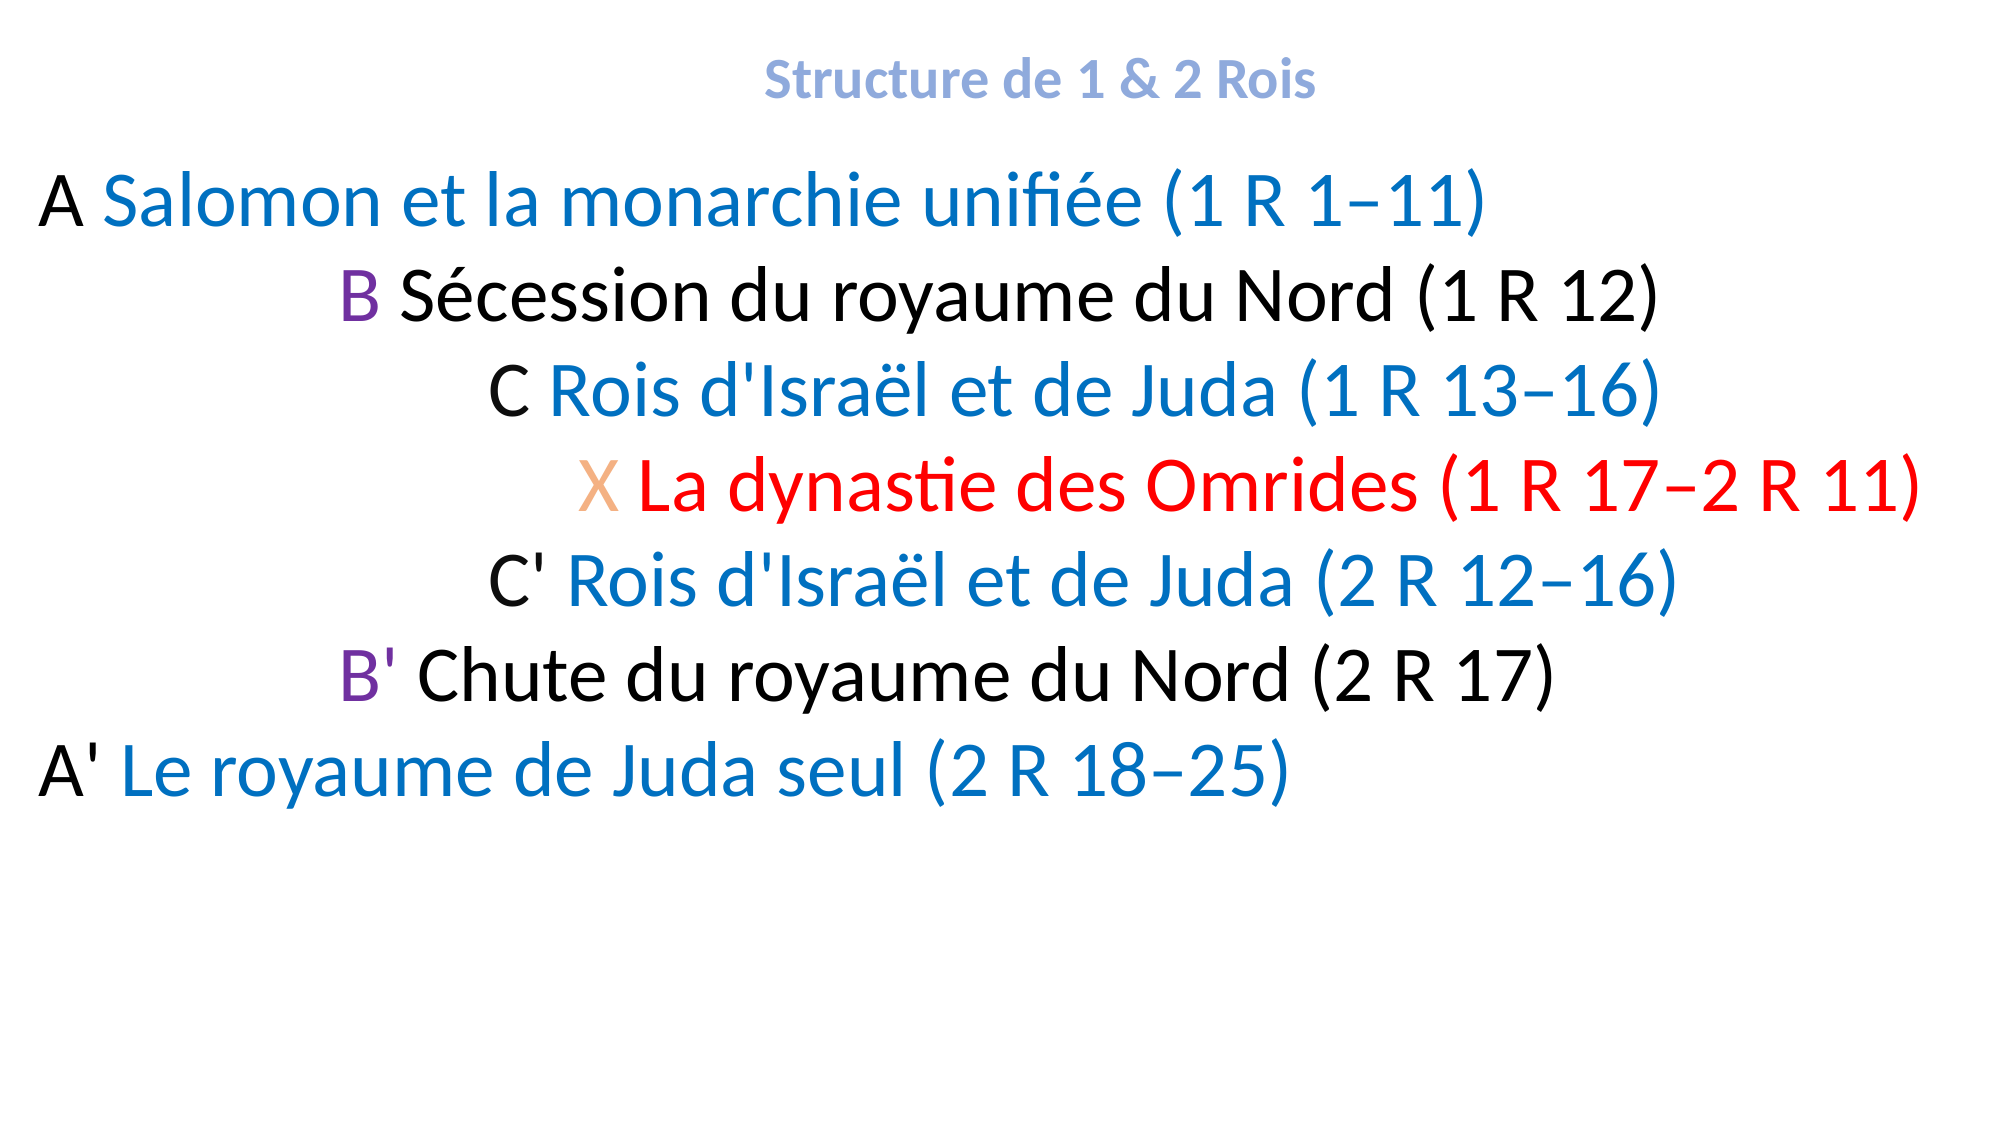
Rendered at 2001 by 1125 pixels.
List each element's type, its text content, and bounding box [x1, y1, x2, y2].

text_box A Salomon et la monarchie unifiée (1 R 1–11) B Sécession du royaume du Nord (1 R 12) C Rois d'Israël et de Juda (1 R 13–16) X La dynastie des Omrides (1 R 17–2 R 11) C' Rois d'Israël et de Juda (2 R 12–16) B' Chute du royaume du Nord (2 R 17) A' Le royaume de Juda seul (2 R 18–25) [23, 140, 1966, 915]
text_box Structure de 1 & 2 Rois [212, 33, 1870, 118]
